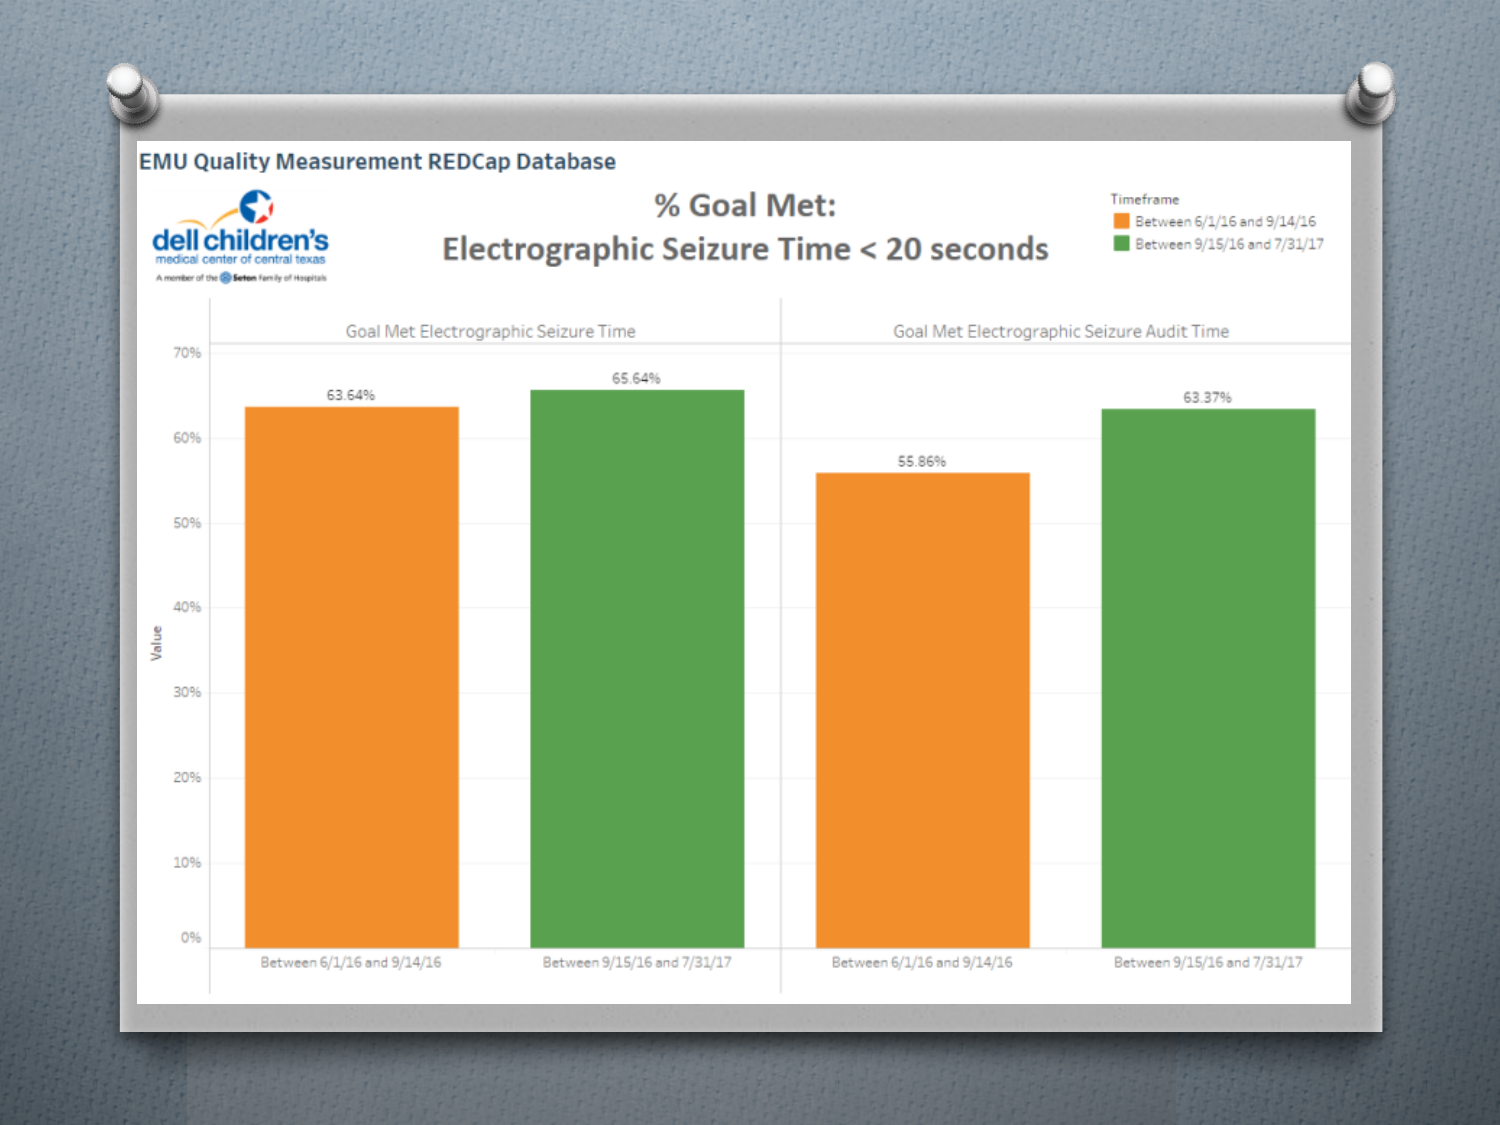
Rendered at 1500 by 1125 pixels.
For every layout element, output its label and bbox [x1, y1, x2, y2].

picture [75, 29, 1439, 1004]
